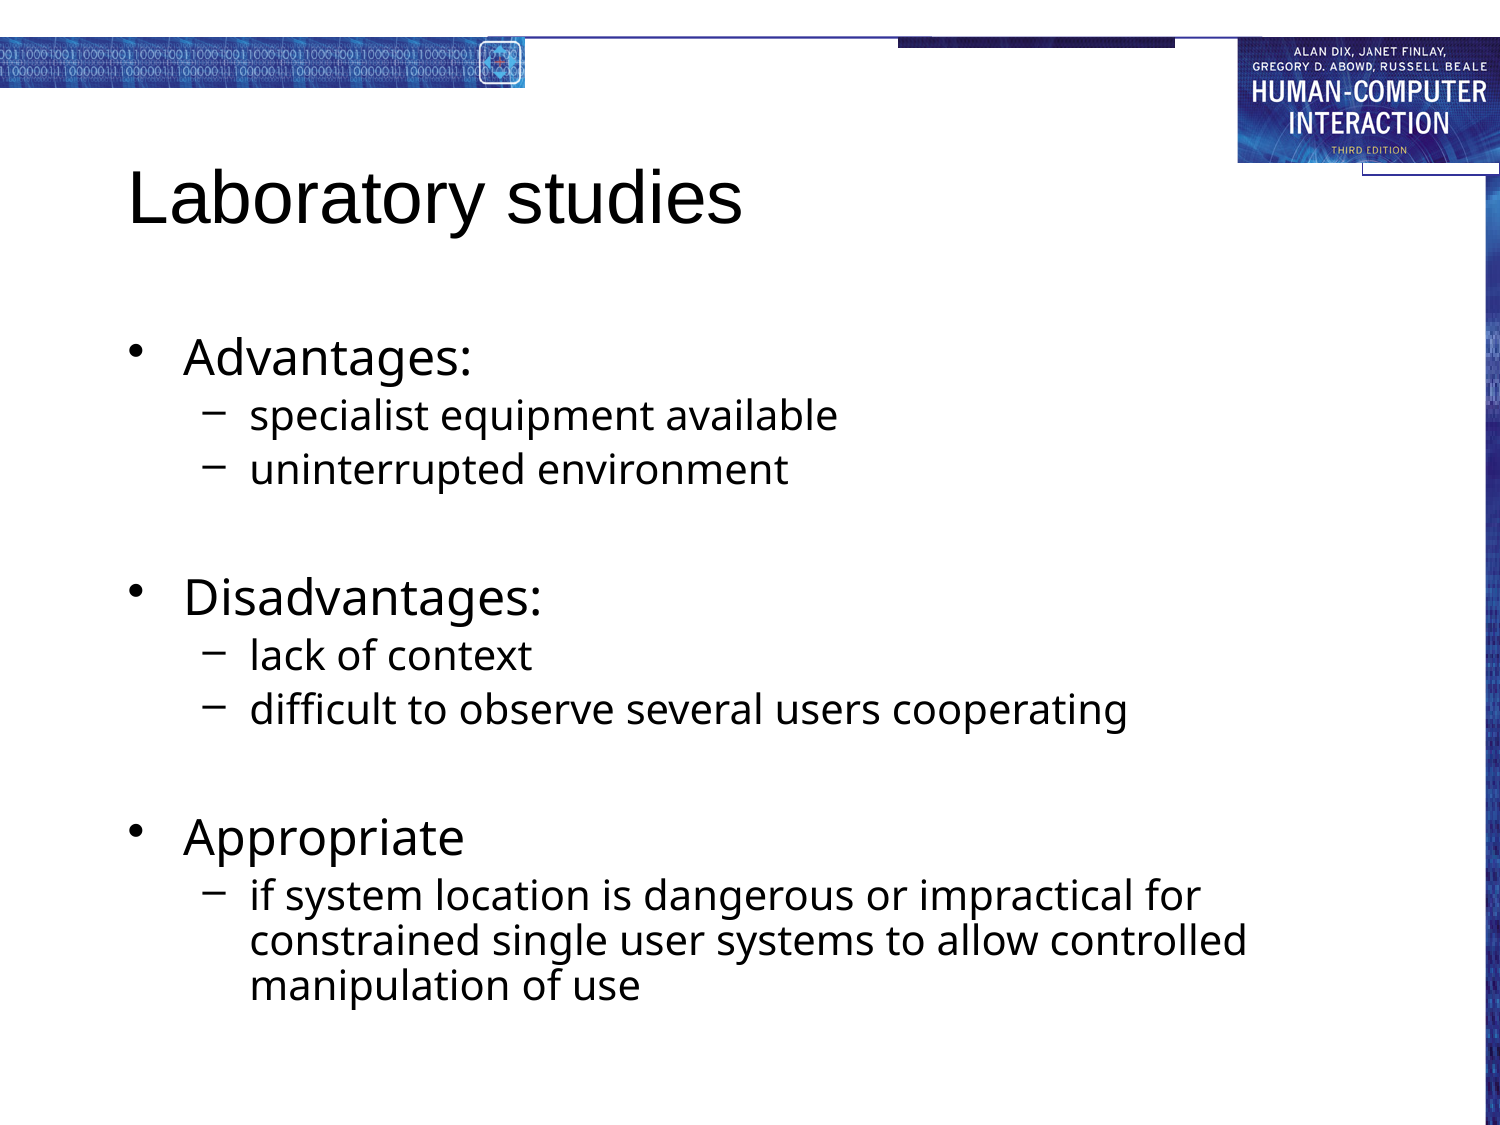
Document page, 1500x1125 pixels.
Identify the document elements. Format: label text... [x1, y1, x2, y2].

list Advantages: specialist equipment available uninterrupted environment Disadvantages: lack of context difficult to observe several users cooperating Appropriate if system location is dangerous or impractical for constrained single user systems to allow controlled manipulation of use [112, 324, 1388, 1000]
title Laboratory studies [112, 99, 1238, 288]
